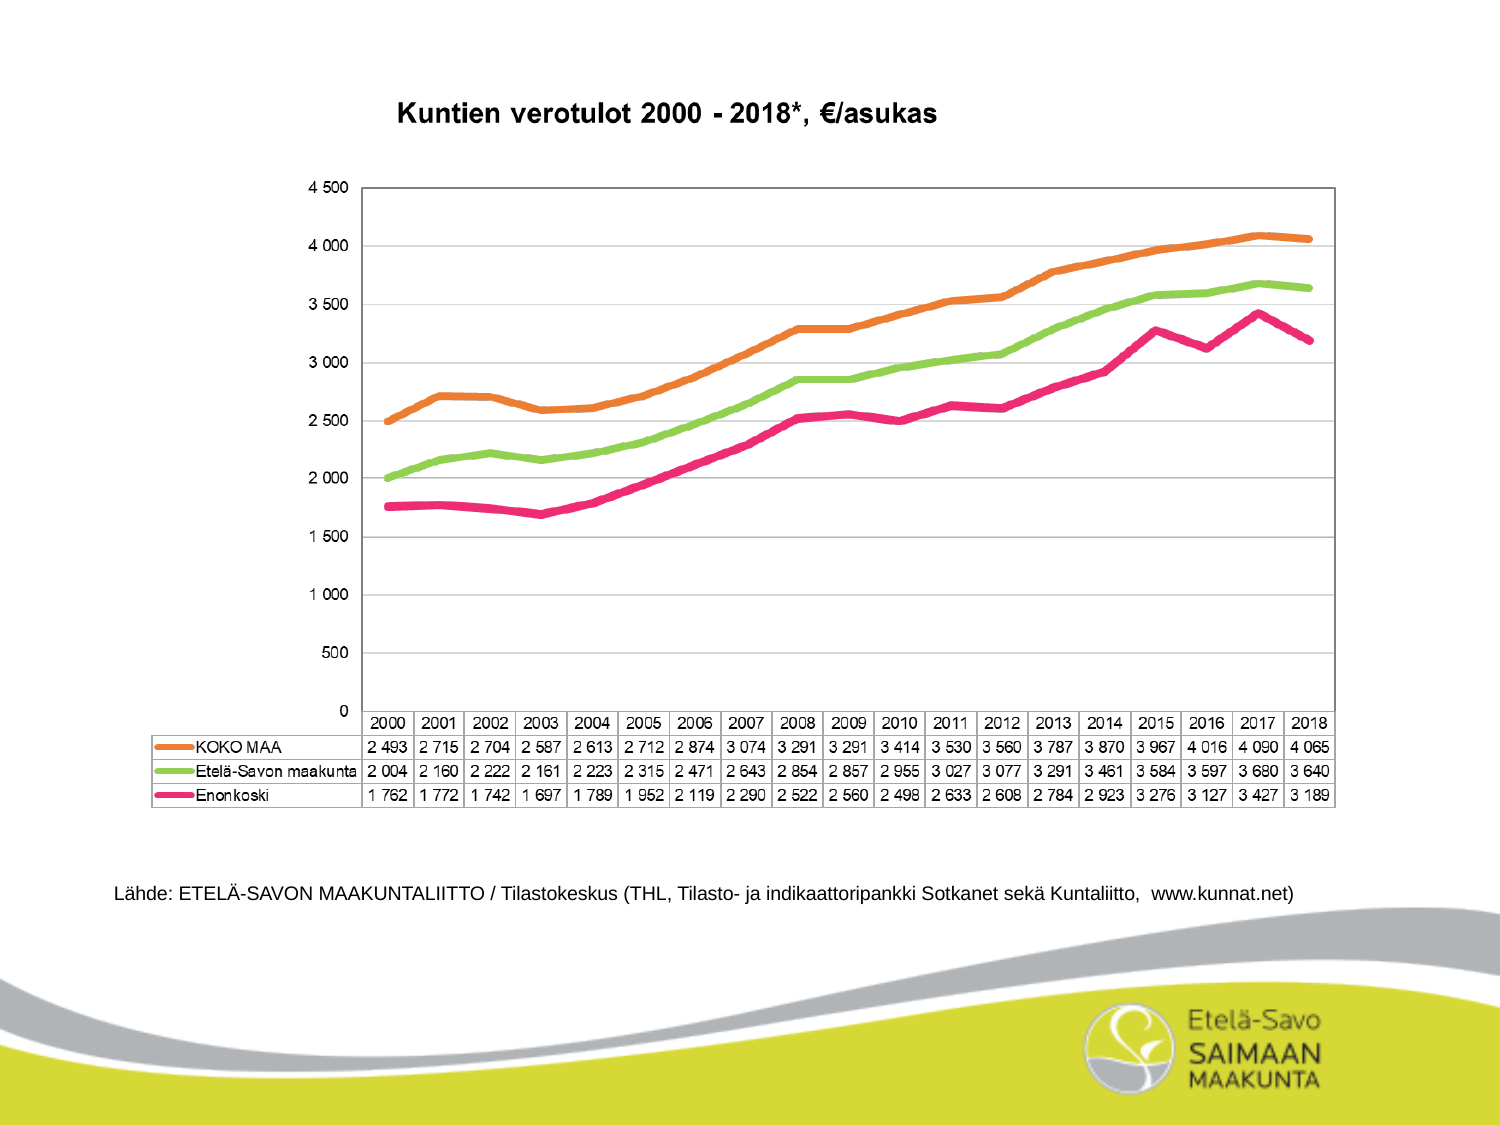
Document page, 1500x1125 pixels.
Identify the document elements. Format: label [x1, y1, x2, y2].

text_box [111, 89, 1351, 905]
picture [0, 891, 1500, 1125]
